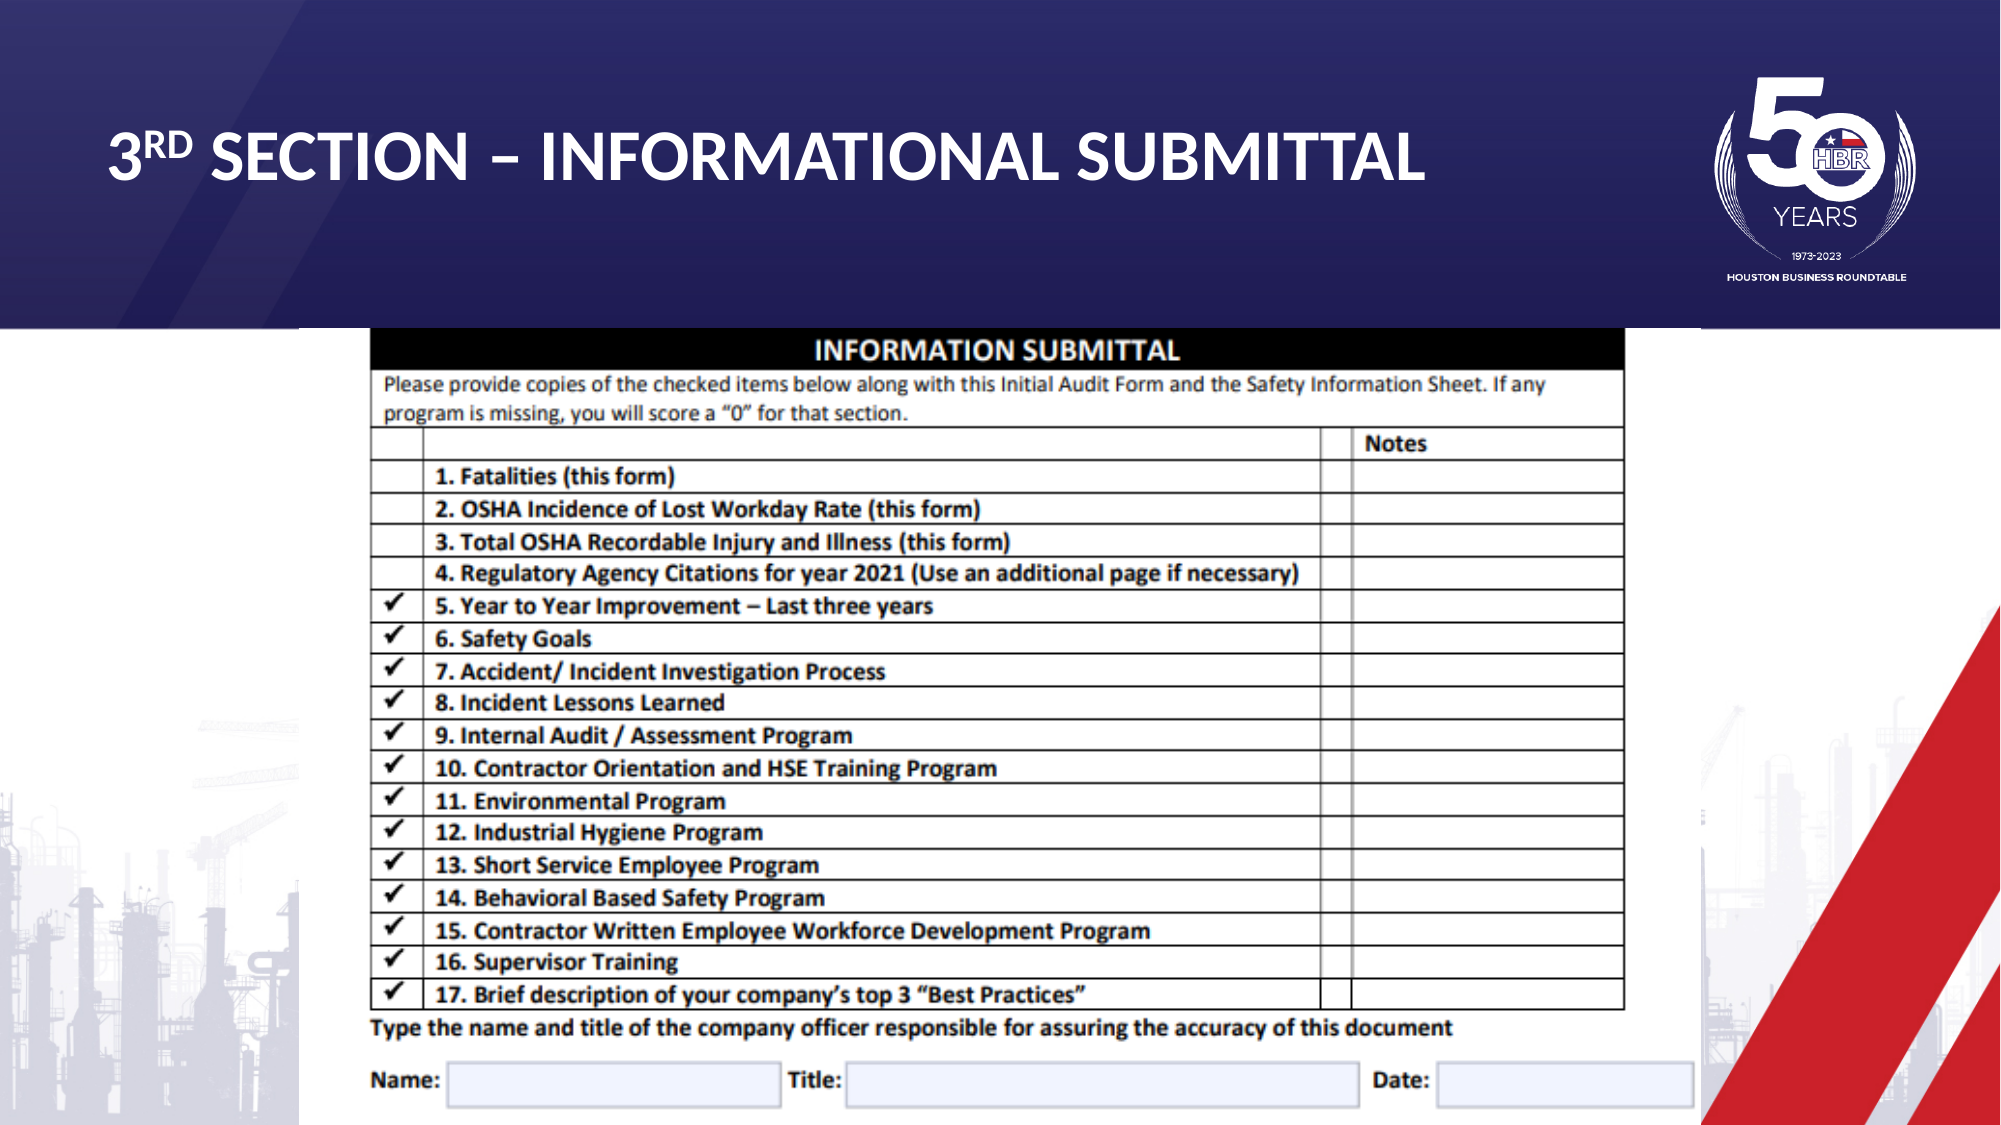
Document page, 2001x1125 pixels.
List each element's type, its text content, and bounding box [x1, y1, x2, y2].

picture [0, 0, 2001, 1125]
text_box 3rd Section – Informational submittal [91, 111, 1474, 203]
